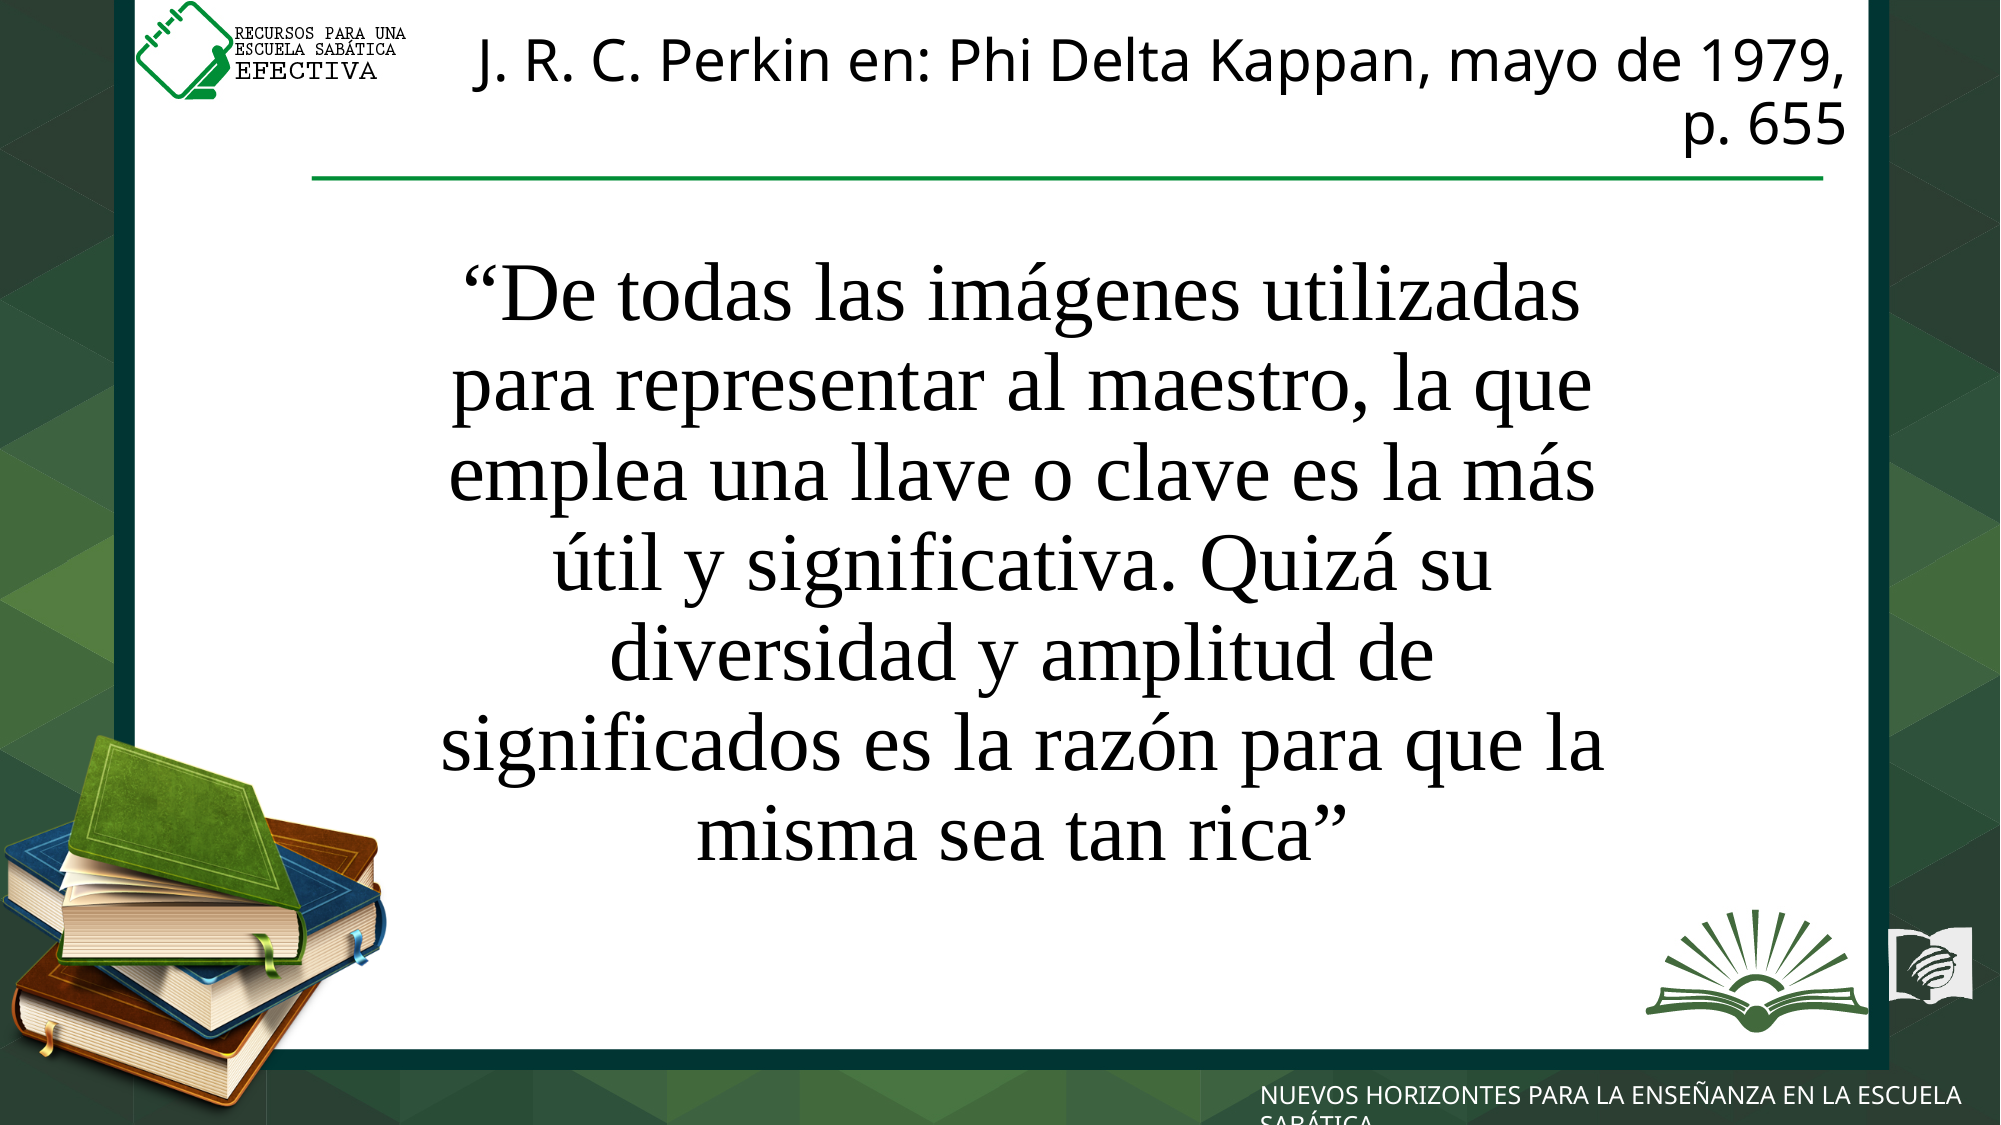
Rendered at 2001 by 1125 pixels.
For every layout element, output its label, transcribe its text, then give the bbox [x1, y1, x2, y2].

picture [0, 0, 2000, 1125]
list “De todas las imágenes utilizadas para representar al maestro, la que emplea una llave o clave es la más útil y significativa. Quizá su diversidad y amplitud de significados es la razón para que la misma sea tan rica” [389, 241, 1658, 1014]
title J. R. C. Perkin en: Phi Delta Kappan, mayo de 1979, p. 655 [422, 0, 1863, 188]
picture [1294, 1118, 1301, 1124]
